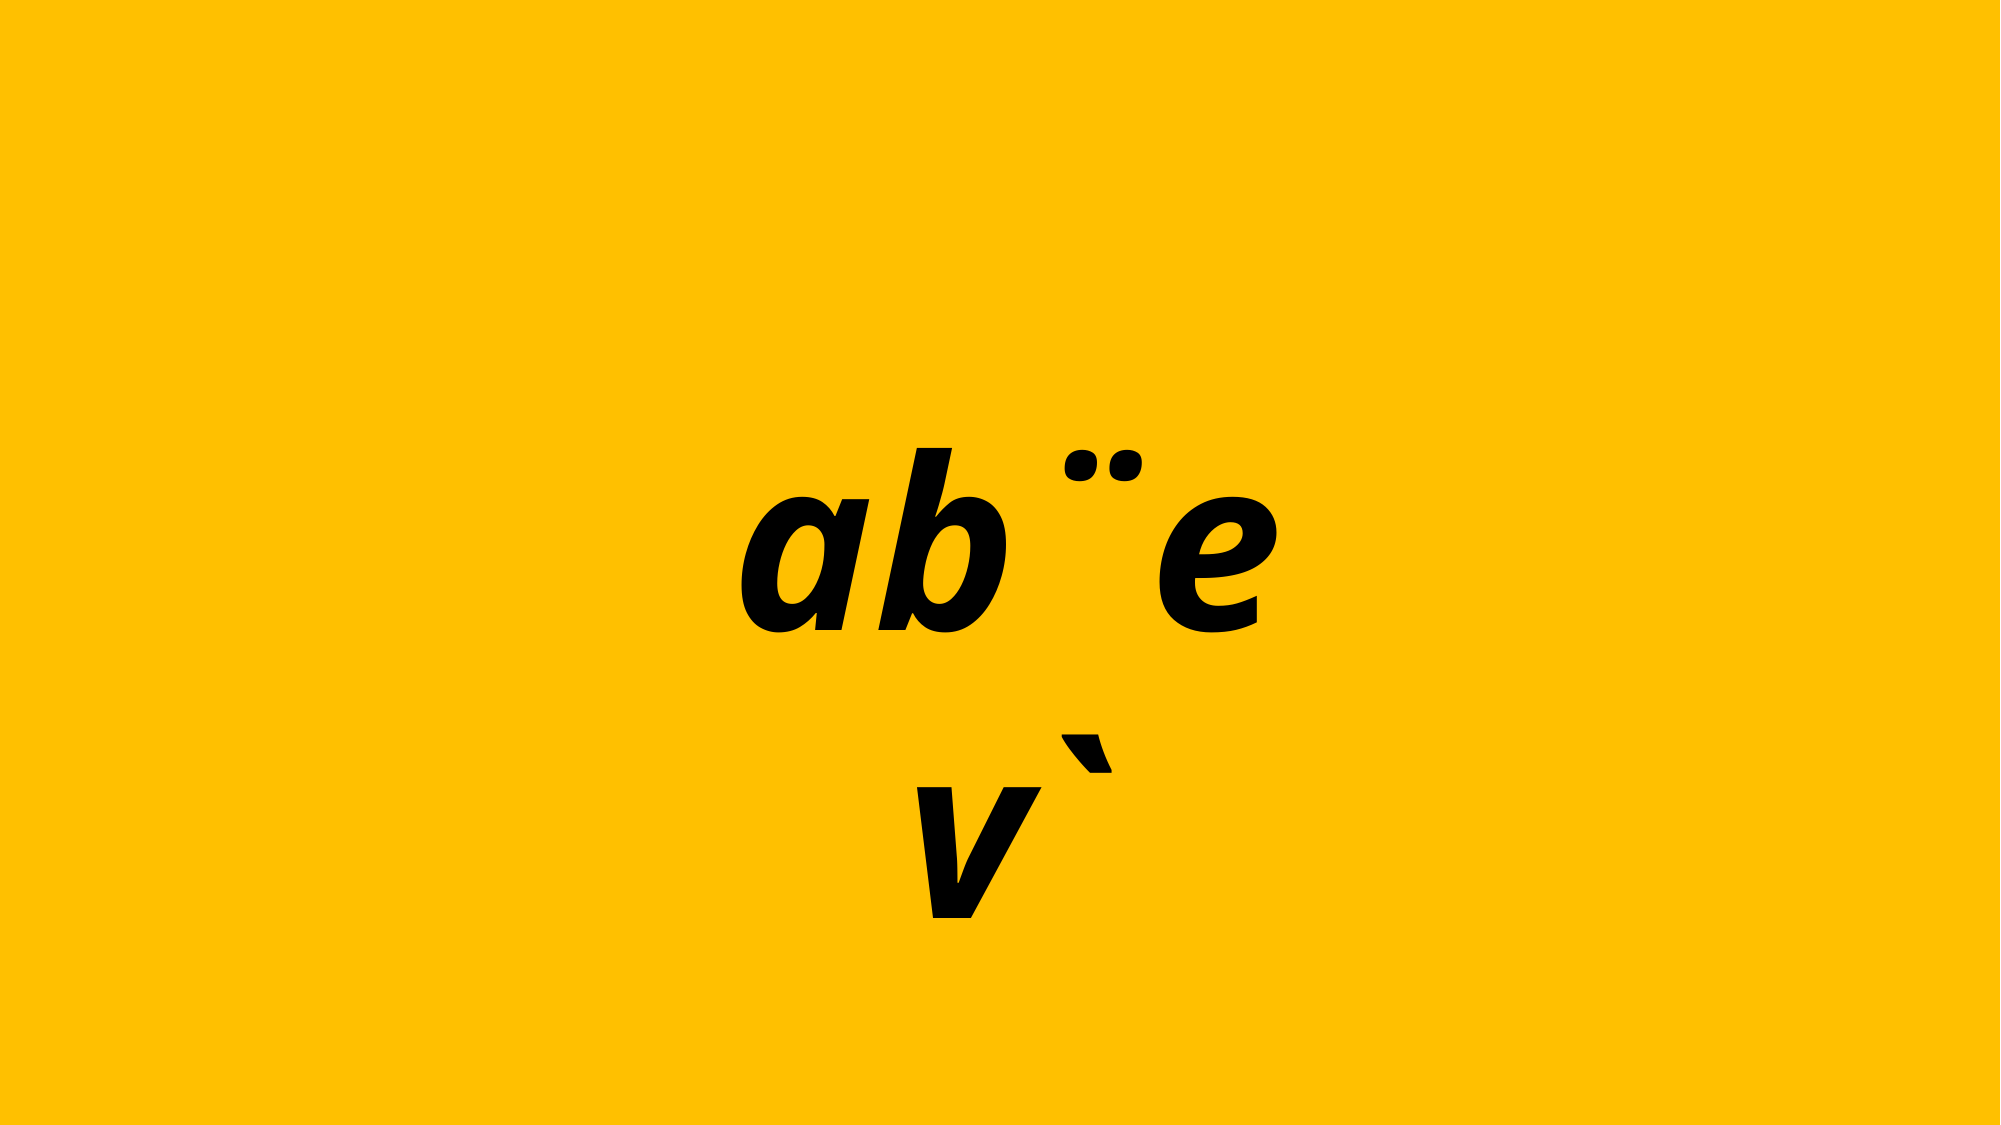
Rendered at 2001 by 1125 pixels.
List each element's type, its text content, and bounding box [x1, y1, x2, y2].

text_box ab¨ev` [698, 383, 1312, 974]
